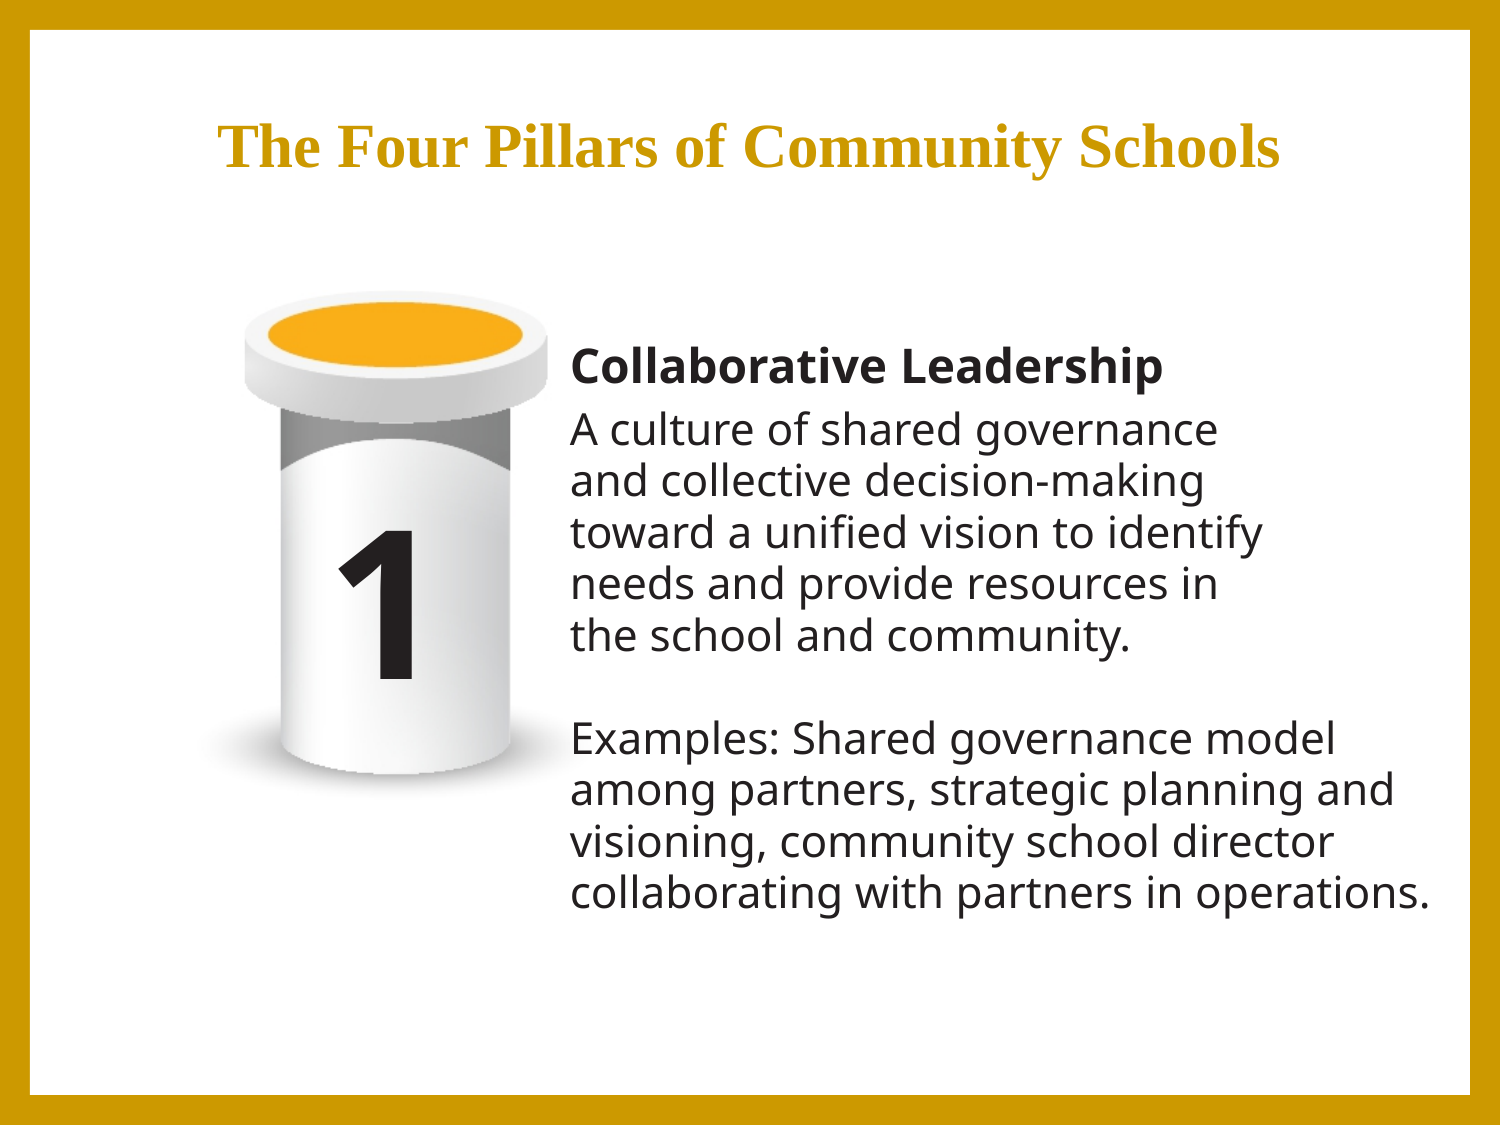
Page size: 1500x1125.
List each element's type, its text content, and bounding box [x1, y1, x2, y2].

picture [187, 290, 604, 802]
text_box Collaborative Leadership A culture of shared governance and collective decision-making toward a unified vision to identify needs and provide resources in the school and community. Examples: Shared governance model among partners, strategic planning and visioning, community school director collaborating with partners in operations. [569, 340, 1432, 925]
text_box The Four Pillars of Community Schools [22, 106, 1478, 188]
